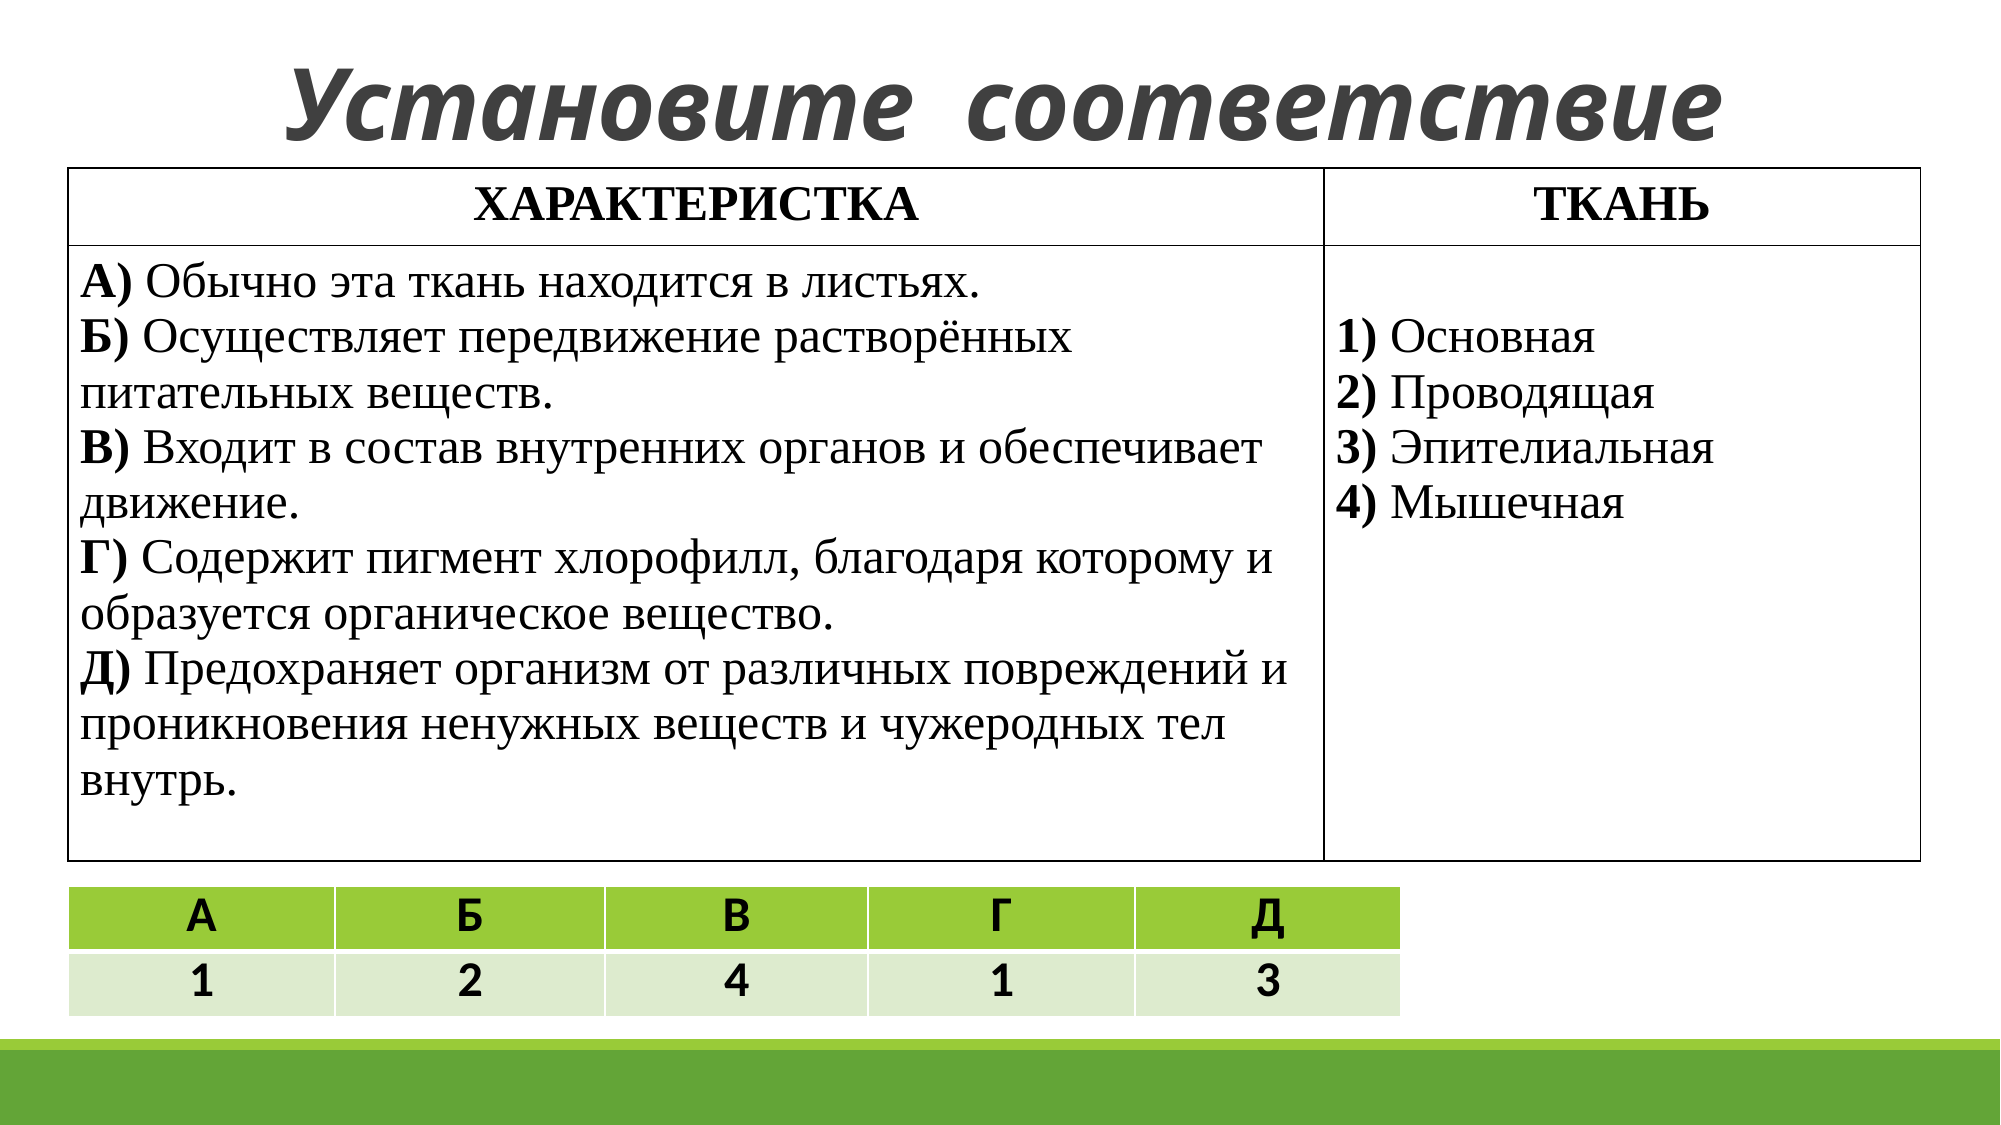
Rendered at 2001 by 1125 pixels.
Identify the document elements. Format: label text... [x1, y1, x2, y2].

table_cell А) Обычно эта ткань находится в листьях. Б) Осуществляет передвижение растворённых питательных веществ. В) Входит в состав внутренних органов и обеспечивает движение. Г) Содержит пигмент хлорофилл, благодаря которому и образуется органическое вещество. Д) Предохраняет организм от различных повреждений и проникновения ненужных веществ и чужеродных тел внутрь. [69, 246, 1323, 860]
table_cell 1 [869, 954, 1134, 1016]
table_header Г [869, 887, 1134, 949]
table_header Б [336, 887, 604, 949]
table_header Д [1136, 887, 1400, 949]
table_cell 4 [606, 954, 867, 1016]
table_cell 1 [69, 954, 334, 1016]
table_header А [69, 887, 334, 949]
table_header ХАРАКТЕРИСТКА [69, 169, 1323, 245]
title Установите соответствие [180, 47, 1830, 167]
table_header ТКАНЬ [1325, 169, 1920, 245]
table_cell 1) Основная 2) Проводящая 3) Эпителиальная 4) Мышечная [1325, 246, 1920, 860]
table_cell 3 [1136, 954, 1400, 1016]
table_header В [606, 887, 867, 949]
table_cell 2 [336, 954, 604, 1016]
